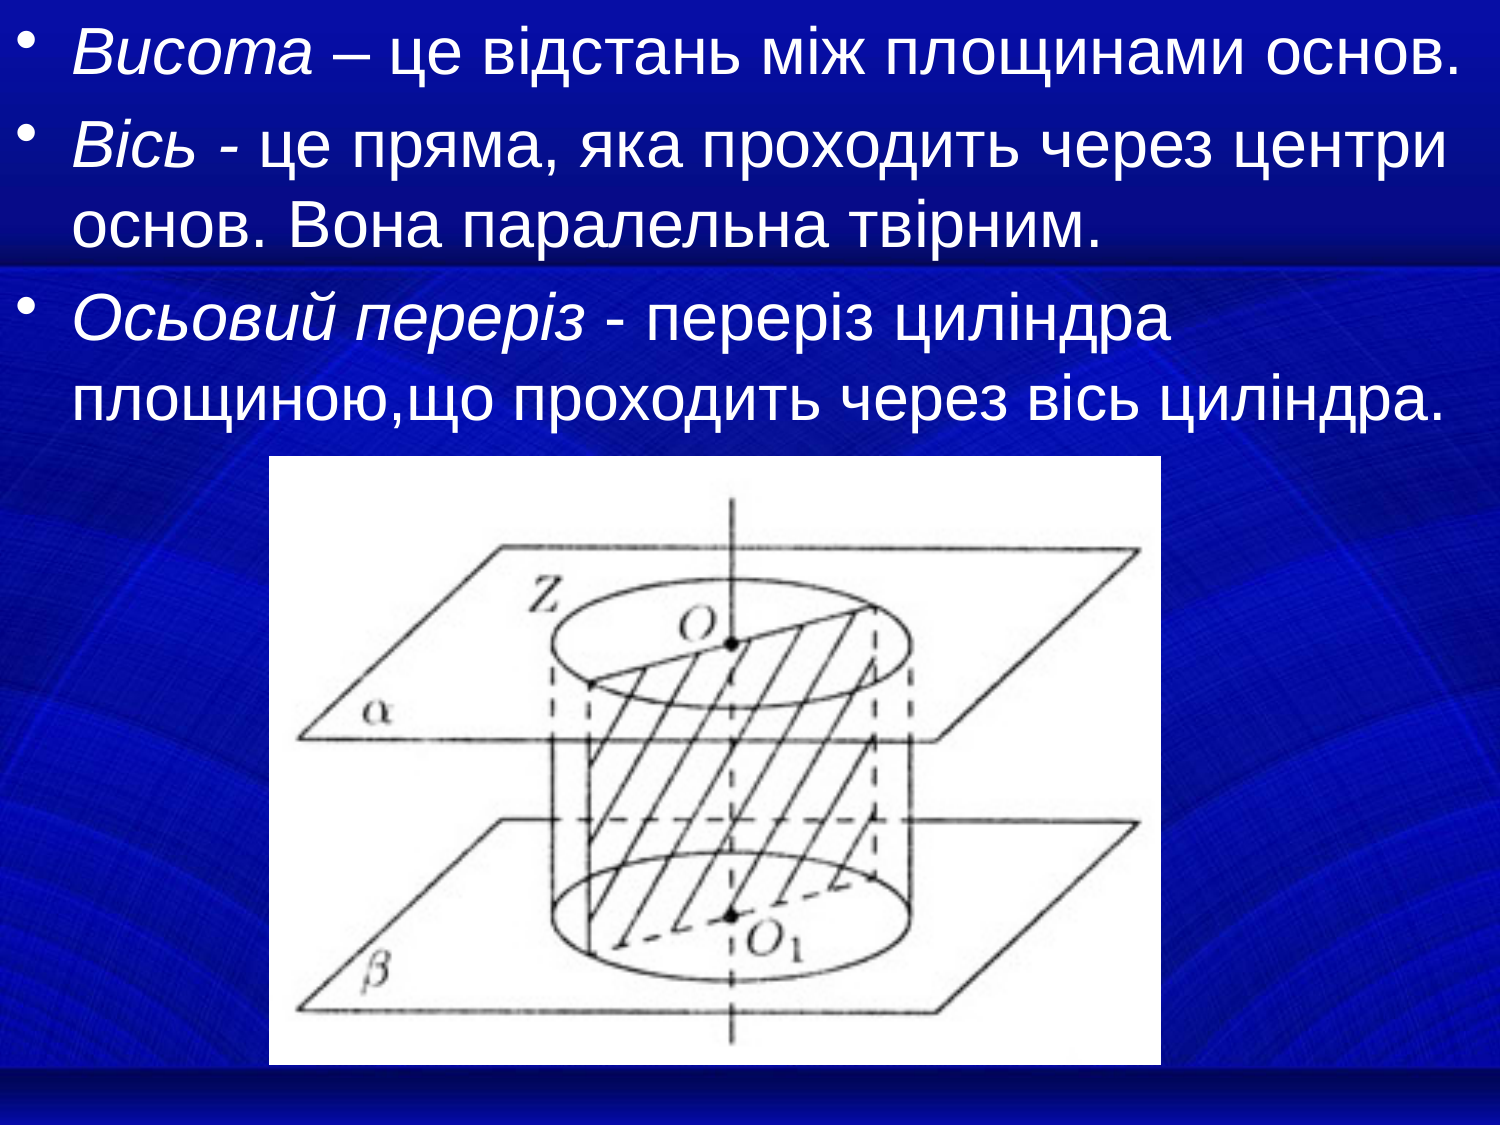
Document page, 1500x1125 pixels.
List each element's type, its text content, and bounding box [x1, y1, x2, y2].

list Висота – це відстань між площинами основ. Вісь - це пряма, яка проходить через центри основ. Вона паралельна твірним. Осьовий переріз - переріз циліндра площиною,що проходить через вісь циліндра. [0, 0, 1500, 743]
picture [0, 456, 1500, 1125]
